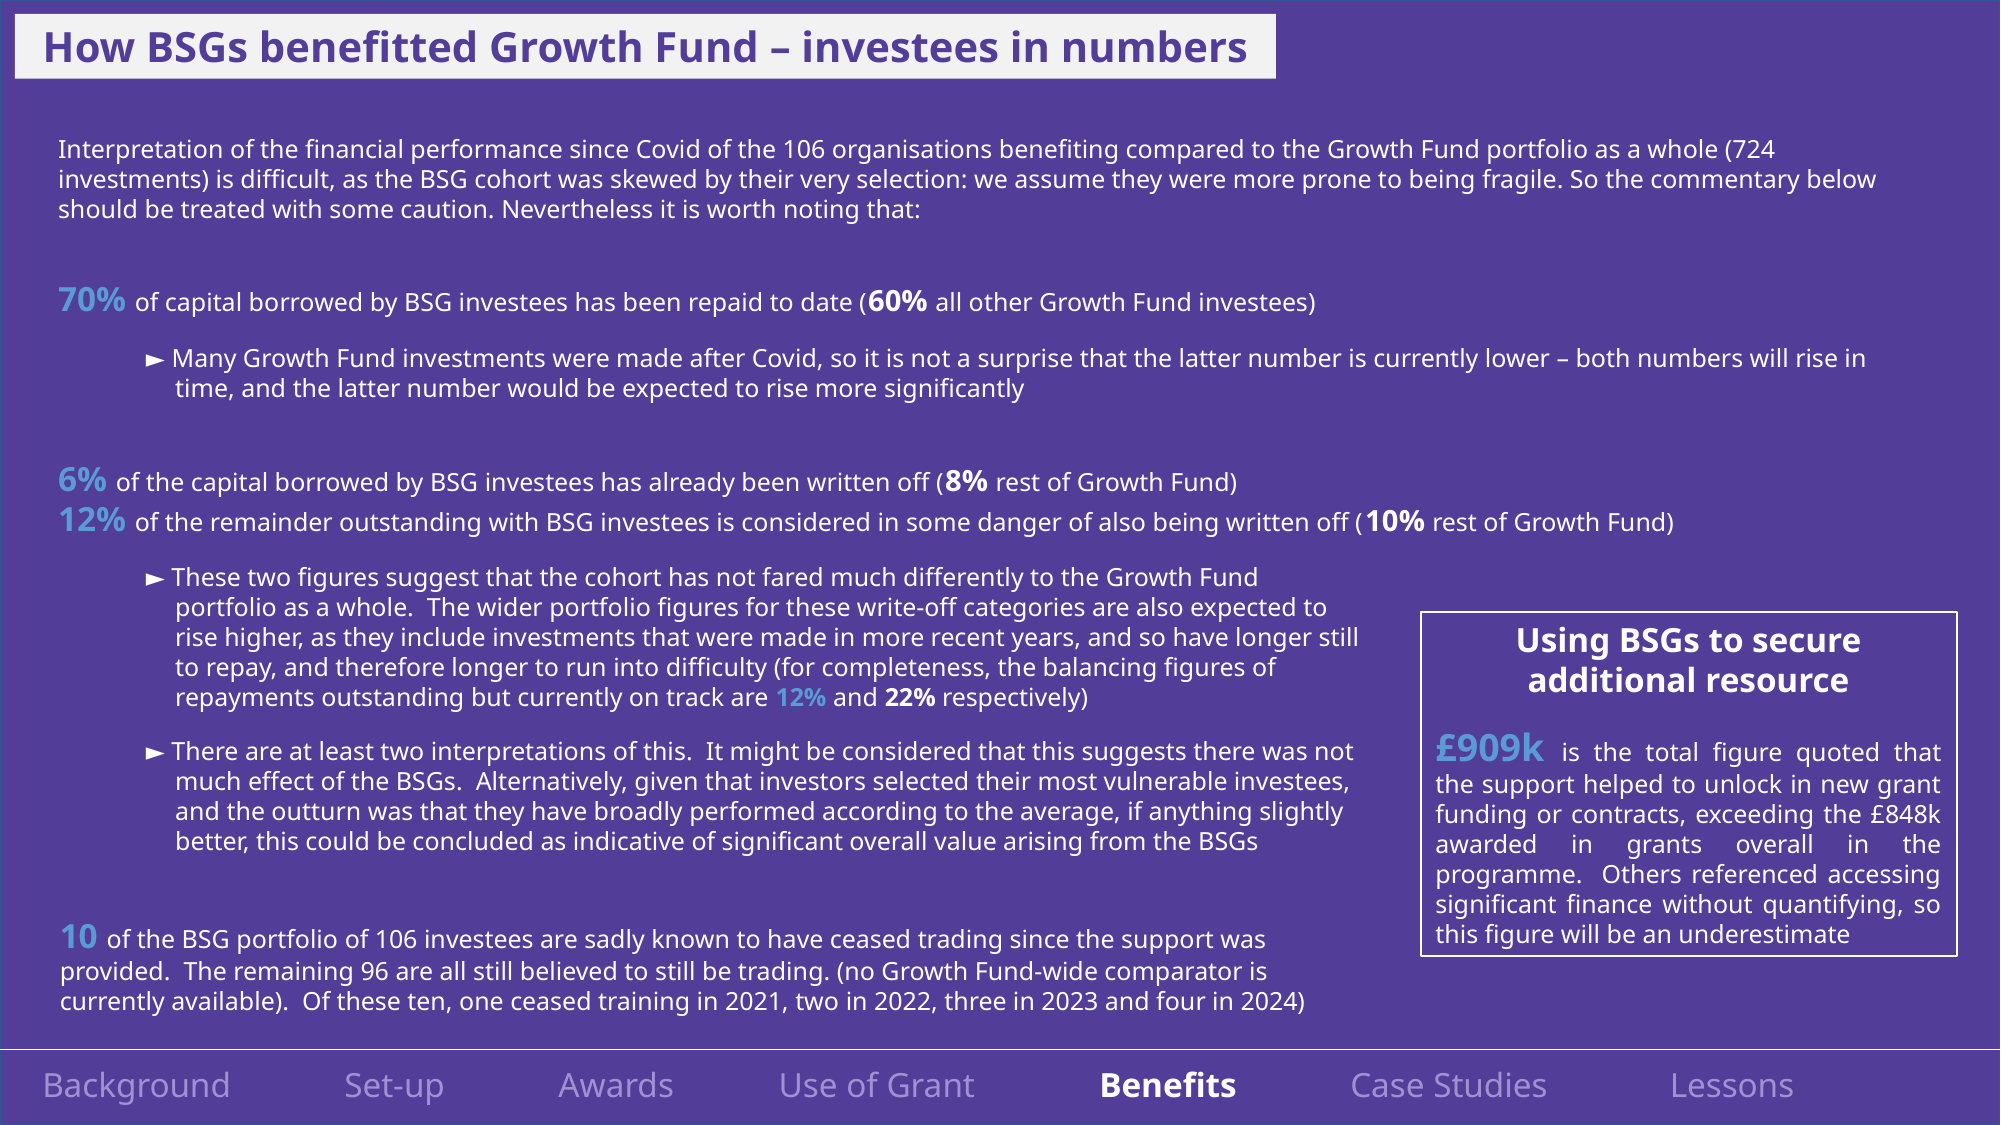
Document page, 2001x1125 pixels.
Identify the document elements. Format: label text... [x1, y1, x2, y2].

text_box Using BSGs to secure additional resource £909k is the total figure quoted that the support helped to unlock in new grant funding or contracts, exceeding the £848k awarded in grants overall in the programme. Others referenced accessing significant finance without quantifying, so this figure will be an underestimate [1420, 611, 1957, 956]
text_box [0, 0, 2000, 1049]
text_box [0, 1051, 2000, 1125]
text_box 10 of the BSG portfolio of 106 investees are sadly known to have ceased trading since the support was provided. The remaining 96 are all still believed to still be trading. (no Growth Fund-wide comparator is currently available). Of these ten, one ceased training in 2021, two in 2022, three in 2023 and four in 2024) [45, 907, 1380, 1023]
text_box Interpretation of the financial performance since Covid of the 106 organisations benefiting compared to the Growth Fund portfolio as a whole (724 investments) is difficult, as the BSG cohort was skewed by their very selection: we assume they were more prone to being fragile. So the commentary below should be treated with some caution. Nevertheless it is worth noting that: 70% of capital borrowed by BSG investees has been repaid to date (60% all other Growth Fund investees) ► Many Growth Fund investments were made after Covid, so it is not a surprise that the latter number is currently lower – both numbers will rise in time, and the latter number would be expected to rise more significantly 6% of the capital borrowed by BSG investees has already been written off (8% rest of Growth Fund) 12% of the remainder outstanding with BSG investees is considered in some danger of also being written off (10% rest of Growth Fund) [43, 125, 1938, 600]
text_box How BSGs benefitted Growth Fund – investees in numbers [14, 13, 1276, 79]
text_box ► These two figures suggest that the cohort has not fared much differently to the Growth Fund portfolio as a whole. The wider portfolio figures for these write-off categories are also expected to rise higher, as they include investments that were made in more recent years, and so have longer still to repay, and therefore longer to run into difficulty (for completeness, the balancing figures of repayments outstanding but currently on track are 12% and 22% respectively) ► There are at least two interpretations of this. It might be considered that this suggests there was not much effect of the BSGs. Alternatively, given that investors selected their most vulnerable investees, and the outturn was that they have broadly performed according to the average, if anything slightly better, this could be concluded as indicative of significant overall value arising from the BSGs [43, 553, 1378, 864]
text_box Background Set-up Awards Use of Grant Benefits Case Studies Lessons [27, 1056, 1985, 1112]
